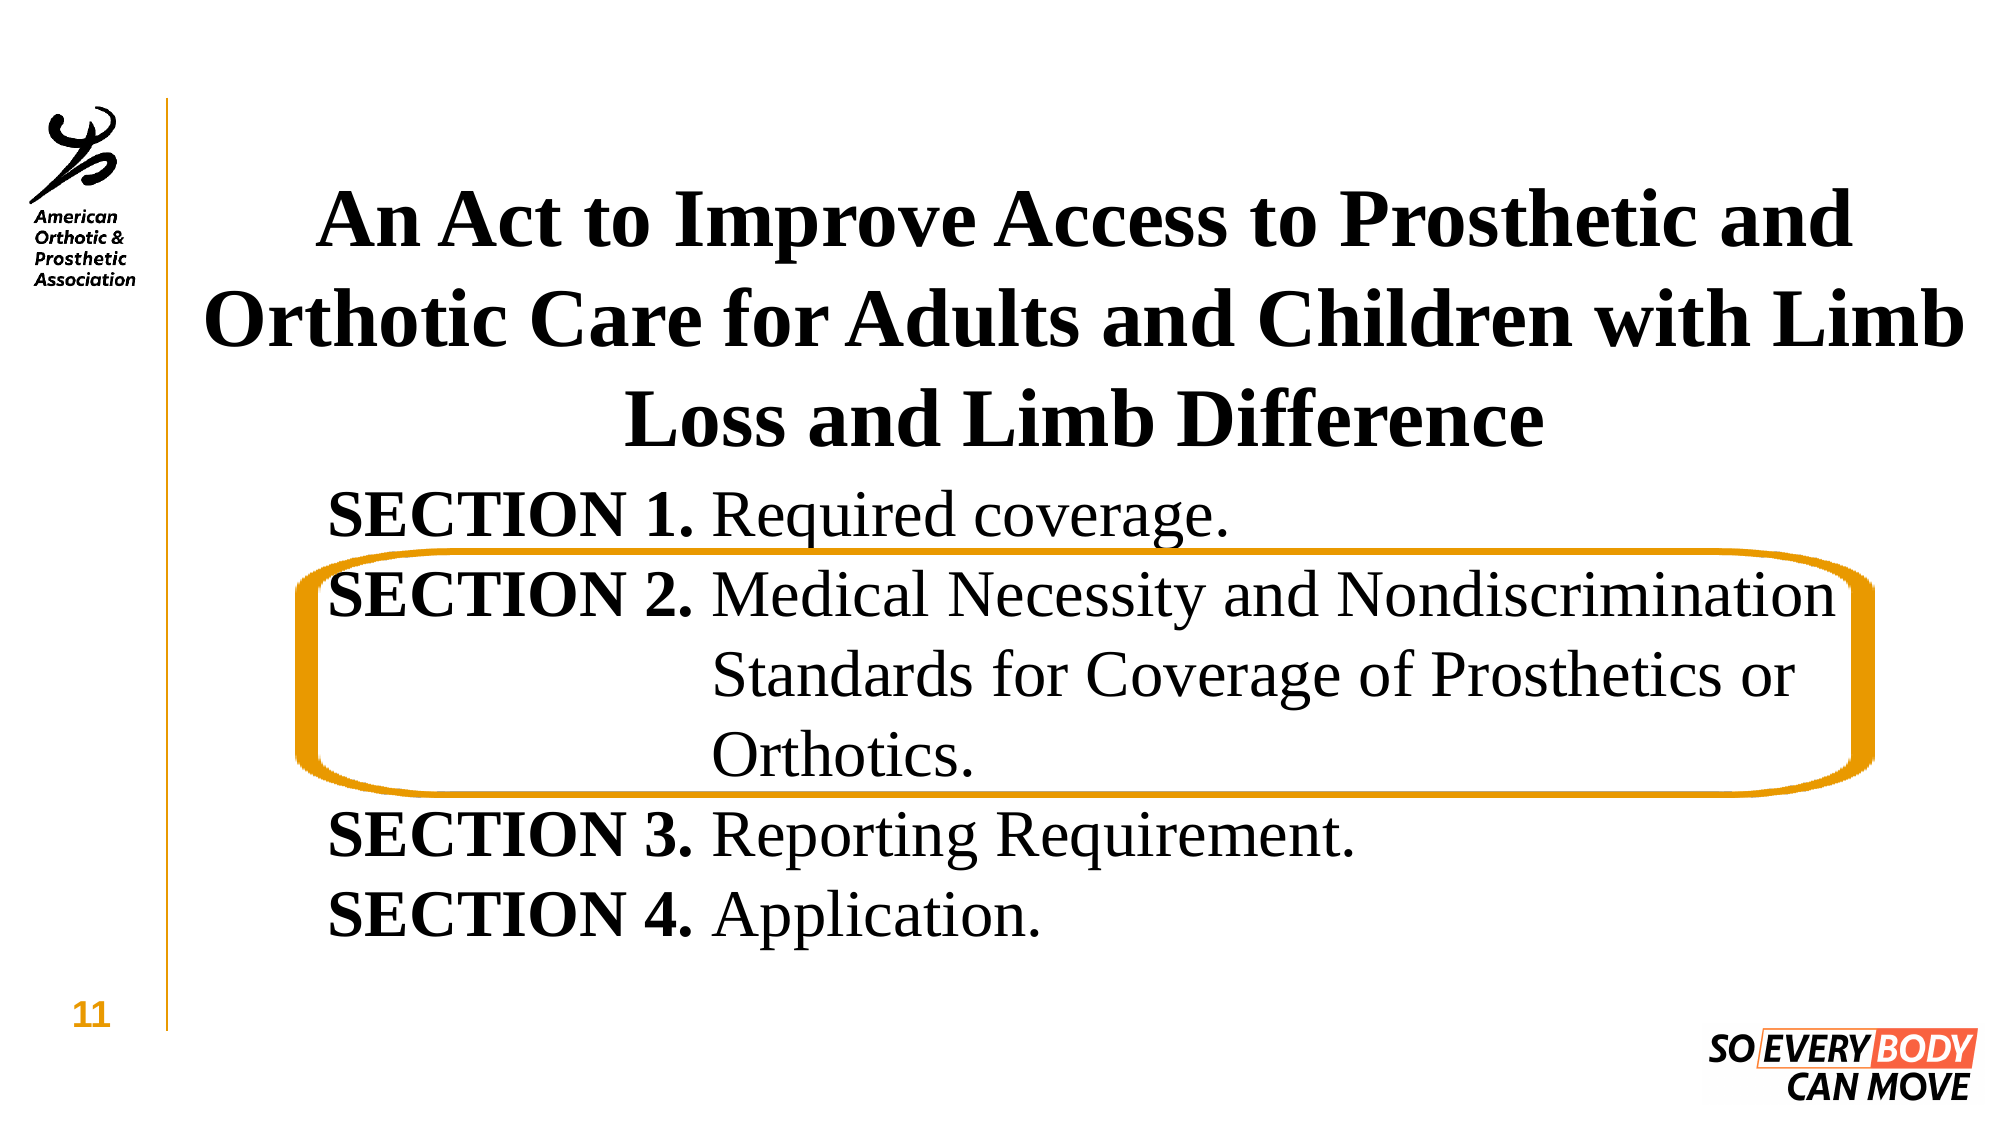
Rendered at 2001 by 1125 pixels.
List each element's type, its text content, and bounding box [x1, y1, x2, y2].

picture [1701, 1023, 1985, 1105]
text_box Section 1. Required coverage. SECTION 2. Medical Necessity and Nondiscrimination Standards for Coverage of Prosthetics or Orthotics. SECTION 3. Reporting Requirement. SECTION 4. Application. [312, 516, 1858, 548]
text_box An Act to Improve Access to Prosthetic and Orthotic Care for Adults and Children with Limb Loss and Limb Difference [170, 155, 2000, 516]
picture [295, 548, 1875, 798]
picture [0, 61, 175, 331]
text_box Section 1. Required coverage. SECTION 2. Medical Necessity and Nondiscrimination Standards for Coverage of Prosthetics or Orthotics. SECTION 3. Reporting Requirement. SECTION 4. Application. [312, 798, 1858, 958]
